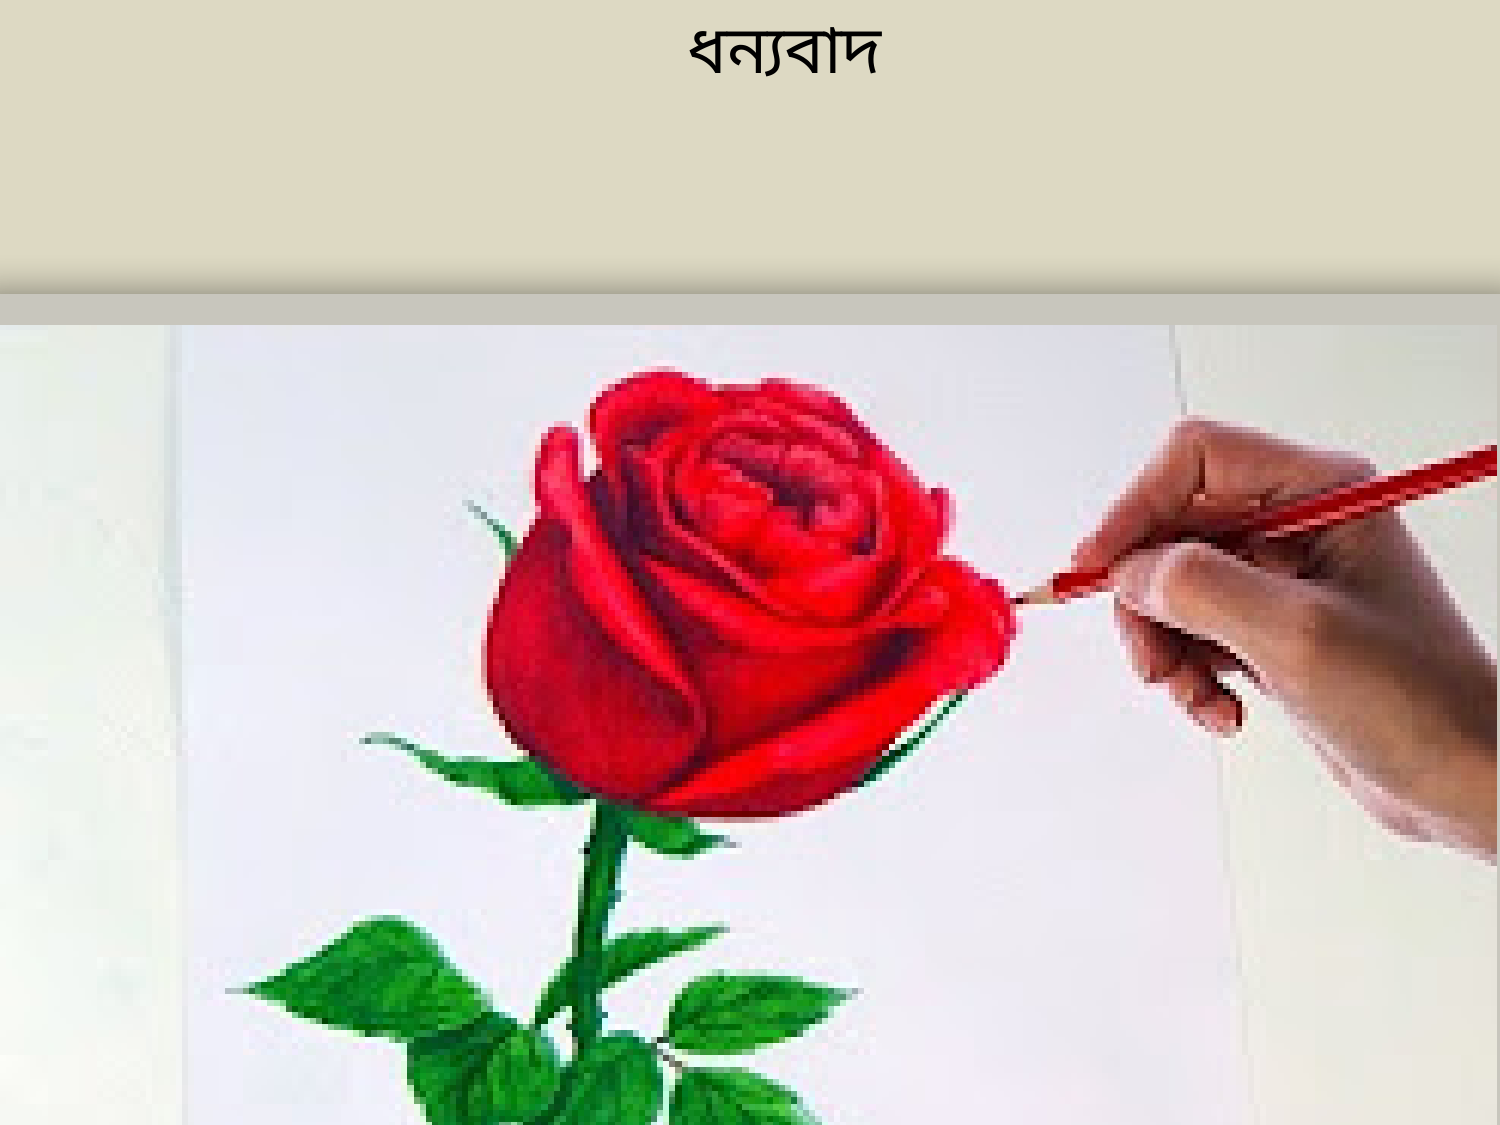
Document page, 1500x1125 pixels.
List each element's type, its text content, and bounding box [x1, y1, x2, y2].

text_box ধন্যবাদ [0, 0, 1500, 95]
picture [0, 324, 1498, 1125]
